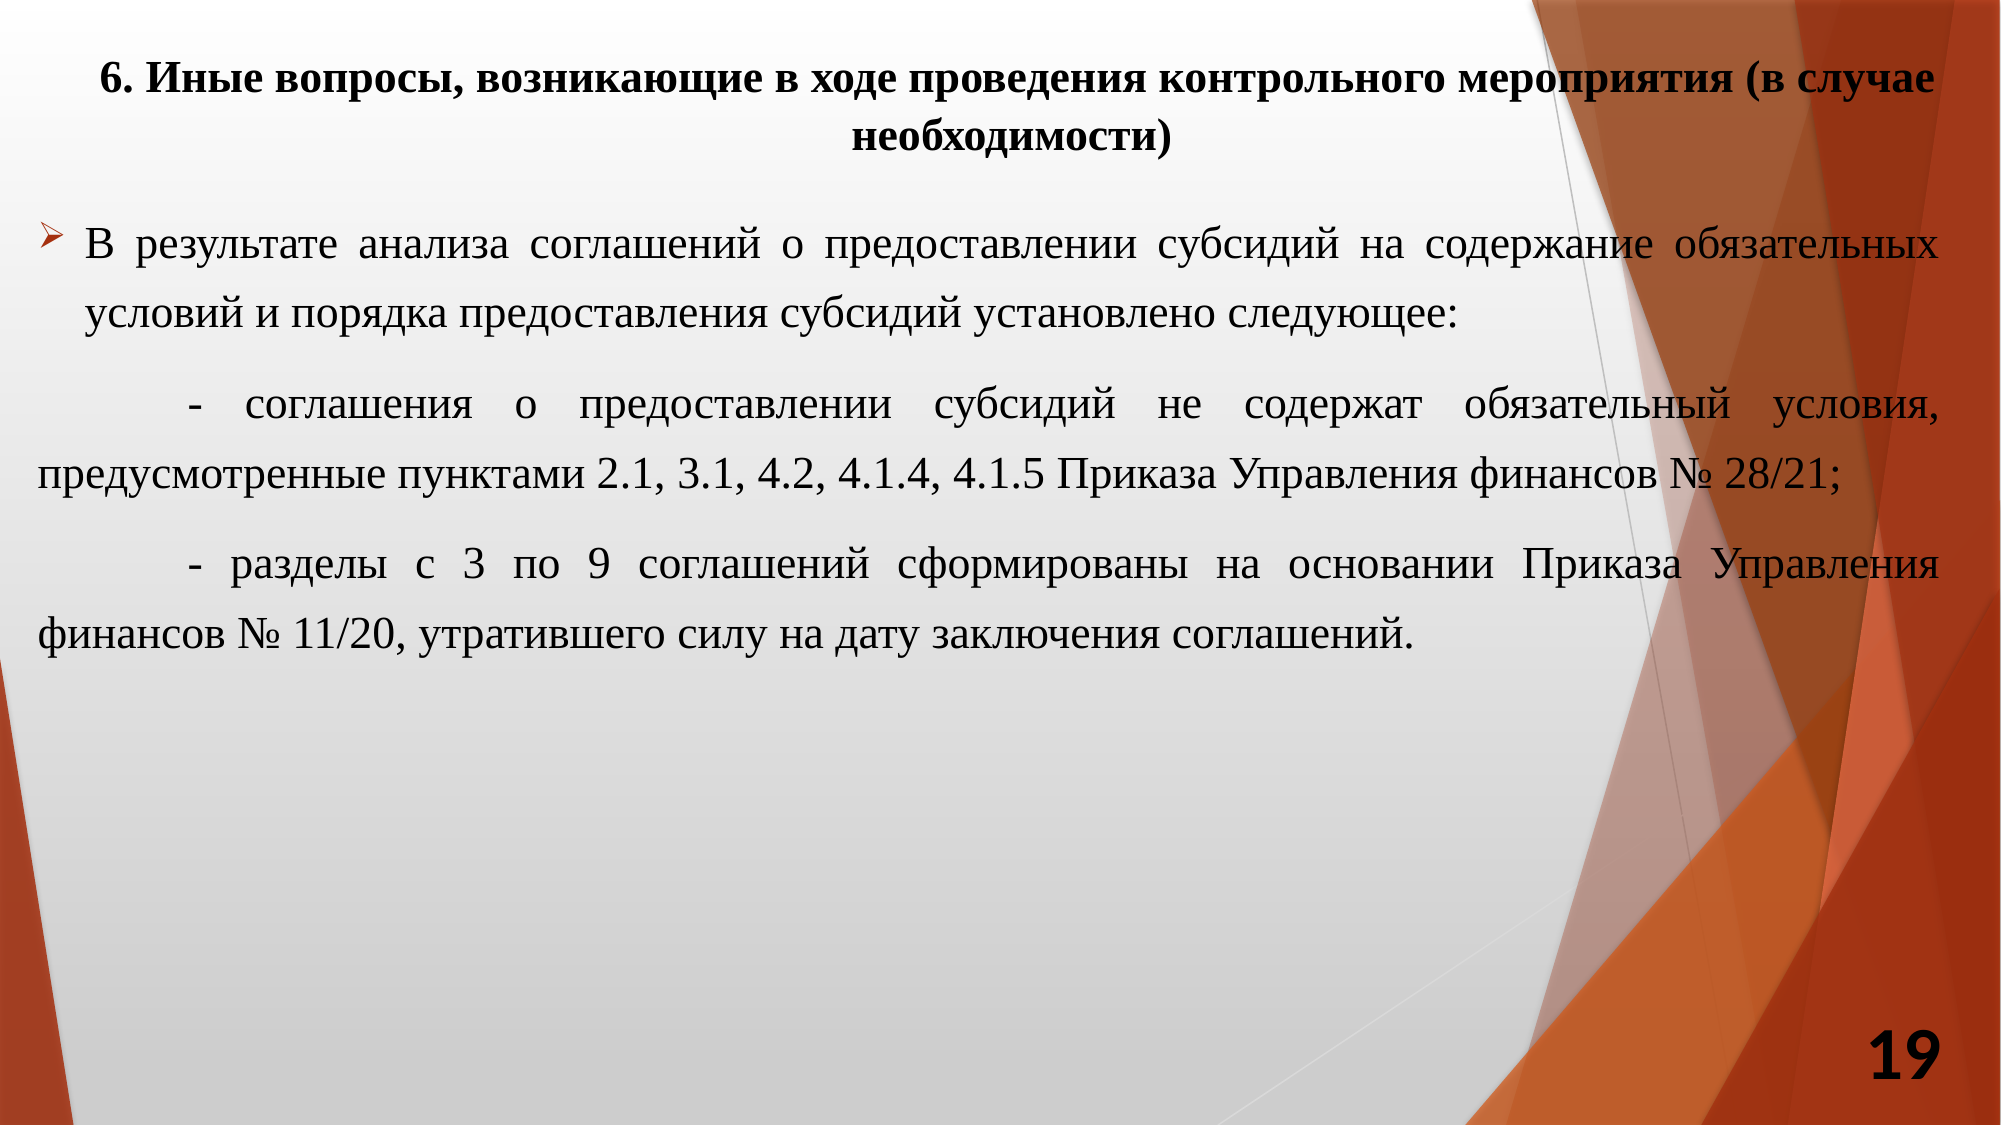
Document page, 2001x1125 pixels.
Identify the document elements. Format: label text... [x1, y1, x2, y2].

list 6. Иные вопросы, возникающие в ходе проведения контрольного мероприятия (в случае необходимости) В результате анализа соглашений о предоставлении субсидий на содержание обязательных условий и порядка предоставления субсидий установлено следующее: - соглашения о предоставлении субсидий не содержат обязательный условия, предусмотренные пунктами 2.1, 3.1, 4.2, 4.1.4, 4.1.5 Приказа Управления финансов № 28/21; - разделы с 3 по 9 соглашений сформированы на основании Приказа Управления финансов № 11/20, утратившего силу на дату заключения соглашений. [22, 34, 1957, 1100]
slide_number 19 [1844, 1019, 1957, 1080]
